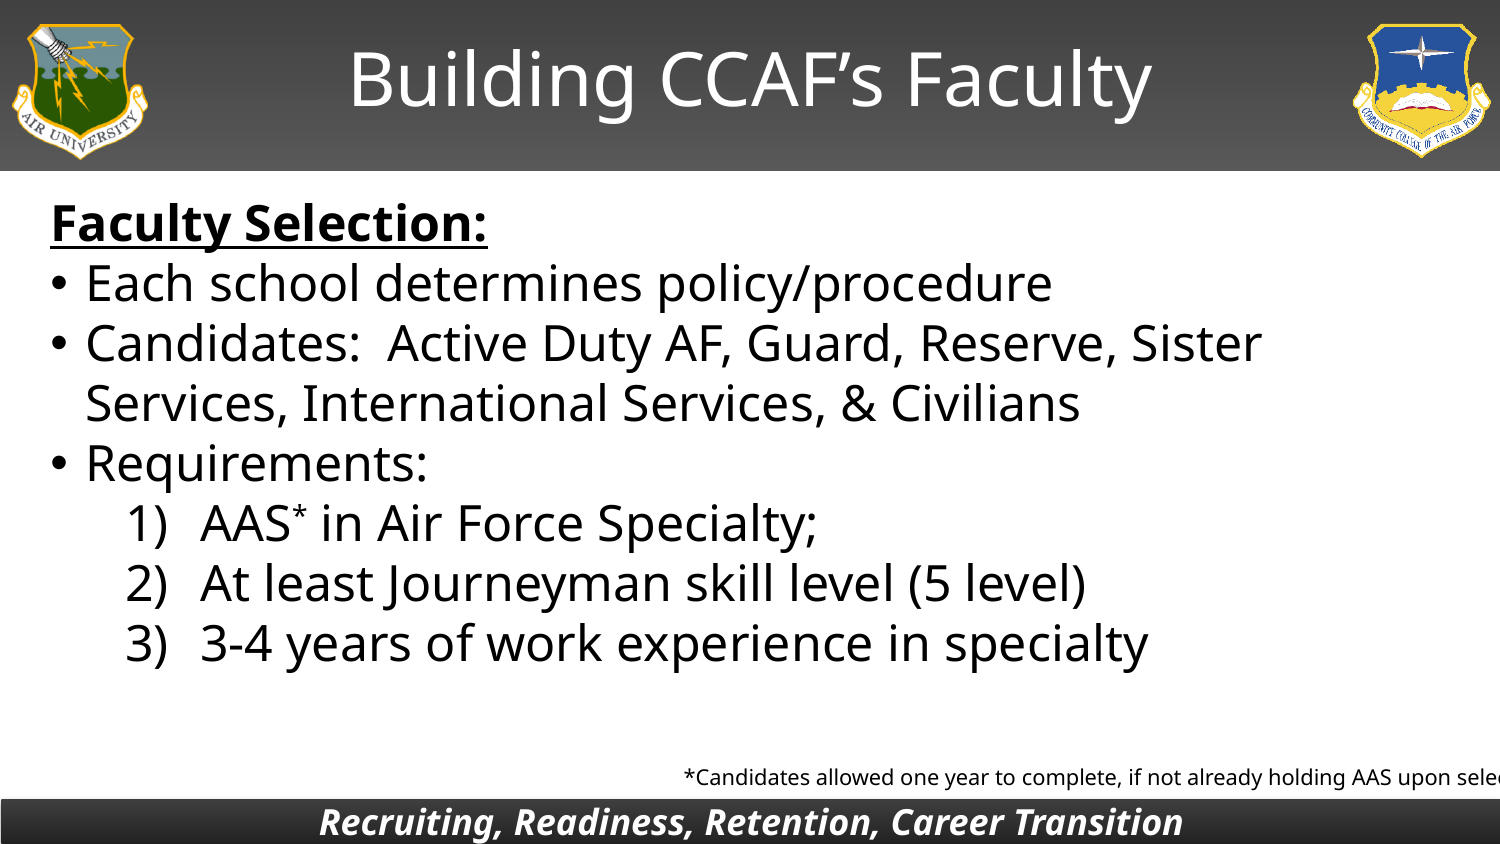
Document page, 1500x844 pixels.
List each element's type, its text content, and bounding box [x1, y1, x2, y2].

title Building CCAF’s Faculty [199, 19, 1301, 135]
text_box *Candidates allowed one year to complete, if not already holding AAS upon selection. [587, 756, 1500, 798]
picture [12, 24, 148, 160]
text_box Faculty Selection: Each school determines policy/procedure Candidates: Active Duty AF, Guard, Reserve, Sister Services, International Services, & Civilians Requirements: AAS* in Air Force Specialty; At least Journeyman skill level (5 level) 3-4 years of work experience in specialty [10, 184, 1490, 680]
picture [1342, 13, 1500, 171]
